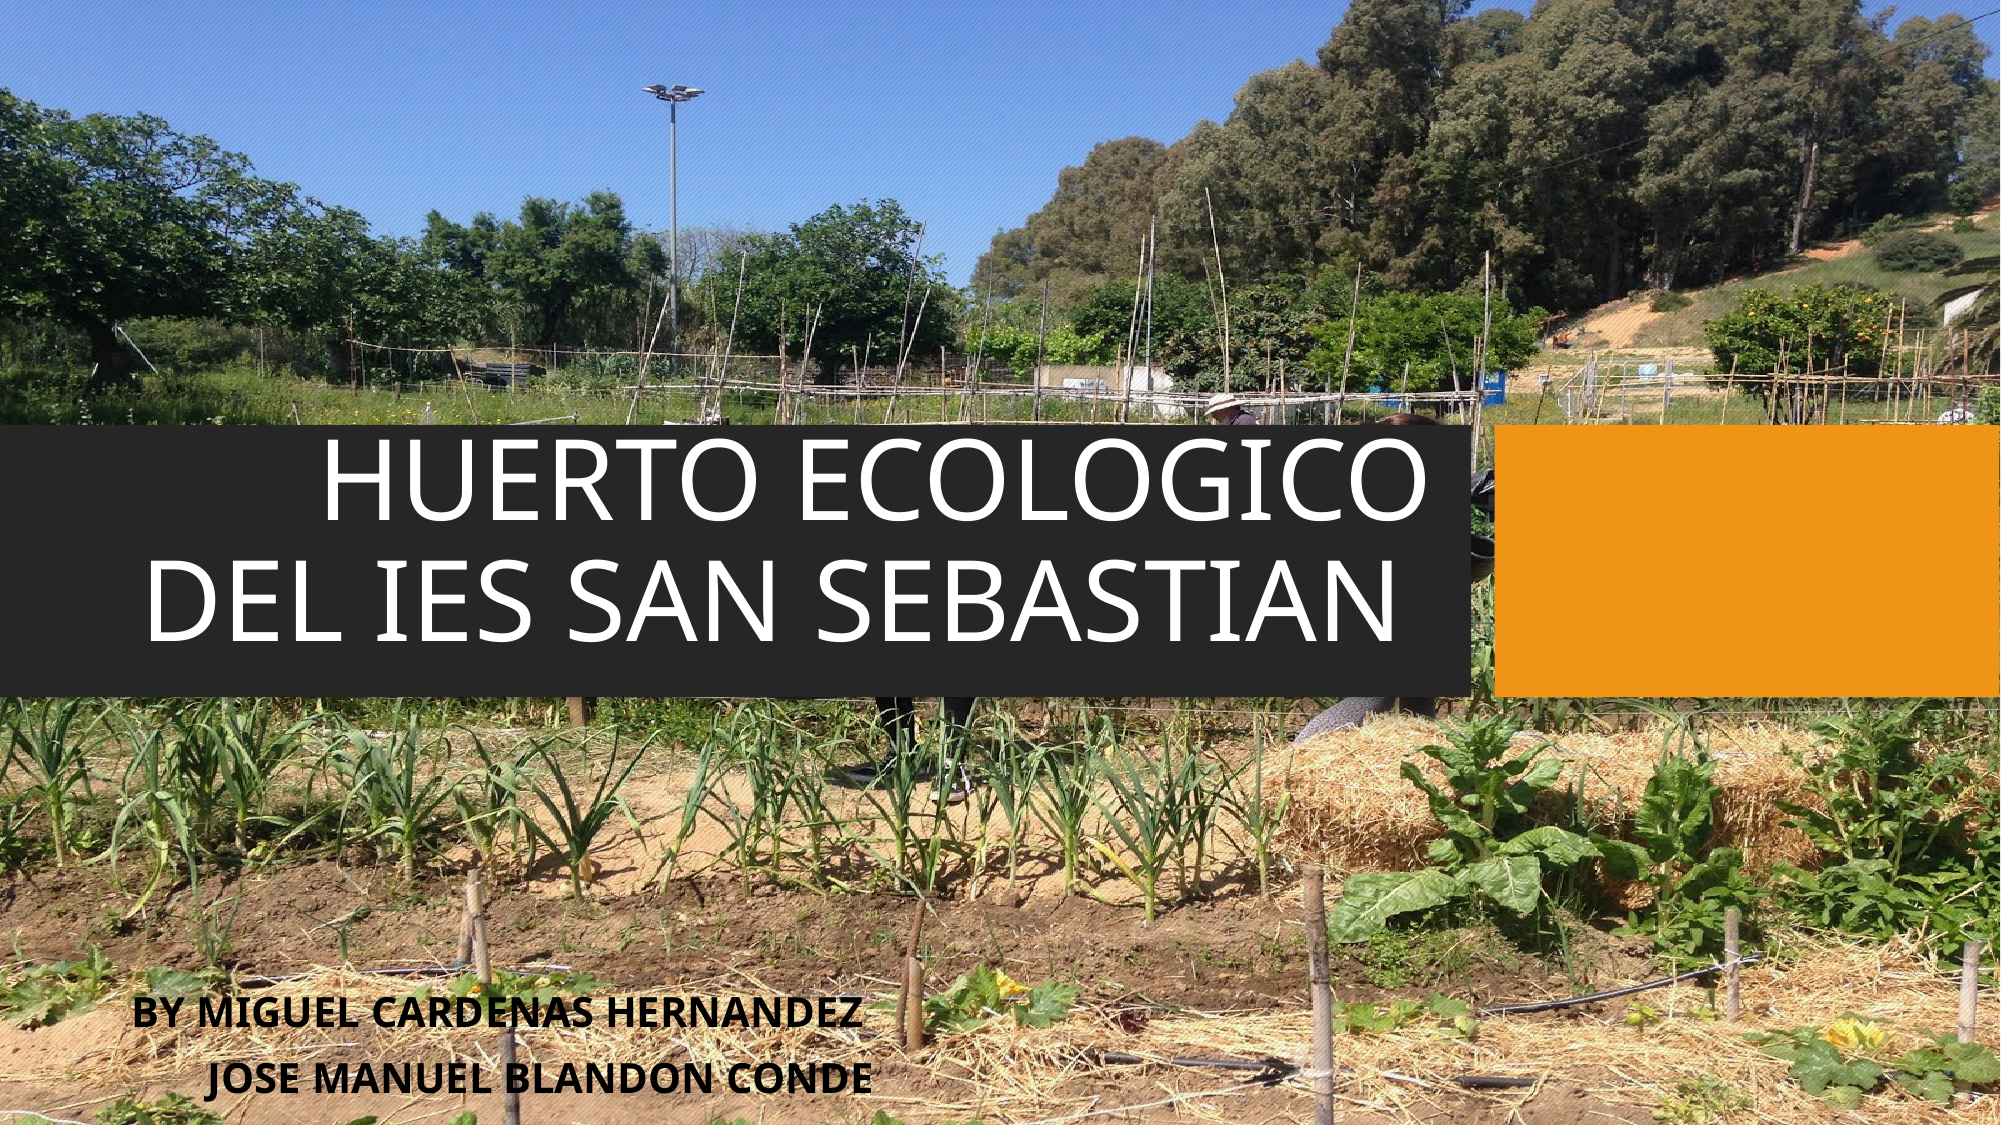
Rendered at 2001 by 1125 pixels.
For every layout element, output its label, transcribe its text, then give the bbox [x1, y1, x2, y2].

picture [0, 0, 2001, 1125]
title HUERTO ECOLOGICO DEL IES SAN SEBASTIAN [111, 448, 1448, 674]
subtitle BY MIGUEL CARDENAS HERNANDEZ JOSE MANUEL BLANDON CONDE [0, 983, 890, 1125]
